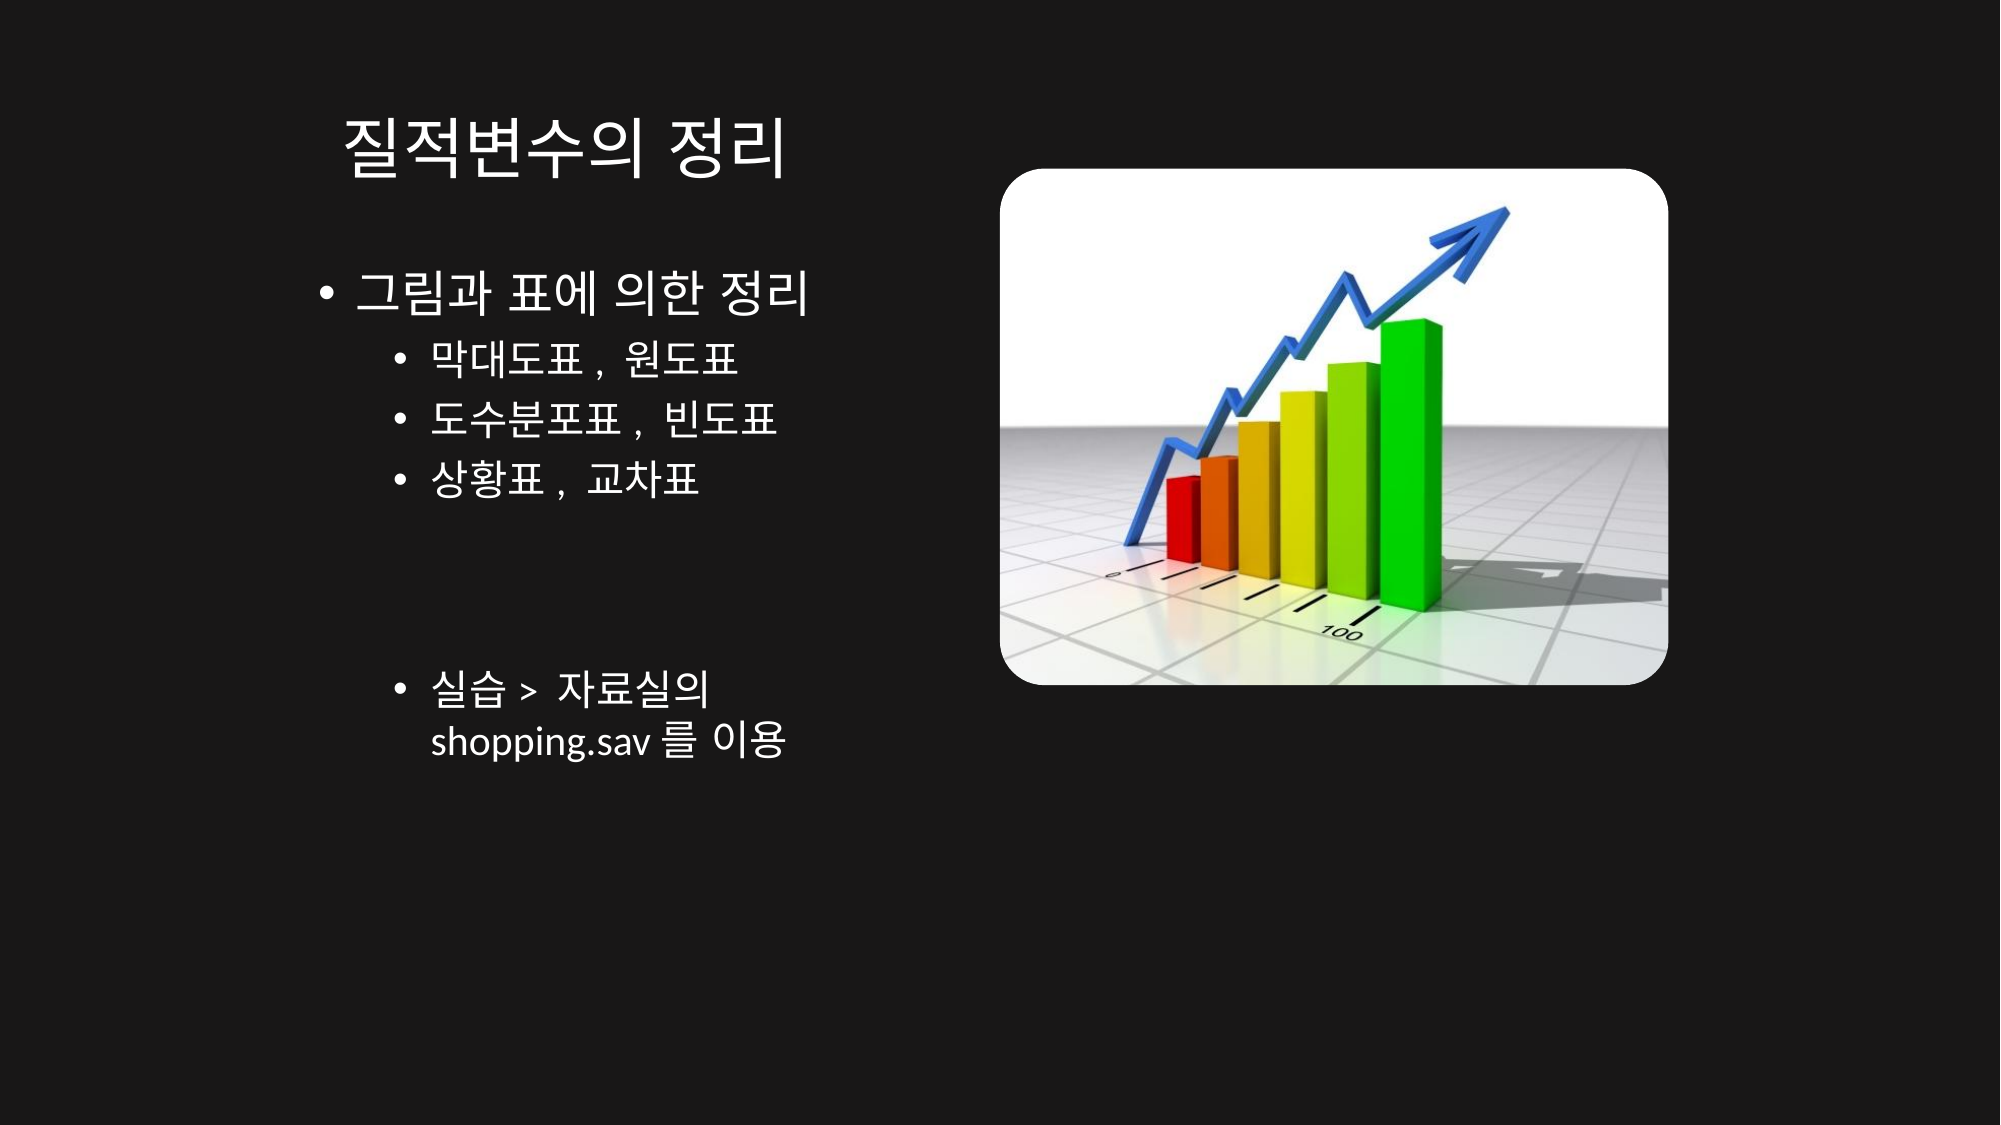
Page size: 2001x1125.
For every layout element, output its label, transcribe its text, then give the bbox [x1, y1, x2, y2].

list 그림과 표에 의한 정리 막대도표, 원도표 도수분포표, 빈도표 상황표, 교차표 실습> 자료실의 shopping.sav를 이용 [303, 255, 894, 970]
picture [999, 168, 1669, 686]
title 질적변수의 정리 [326, 59, 1863, 244]
